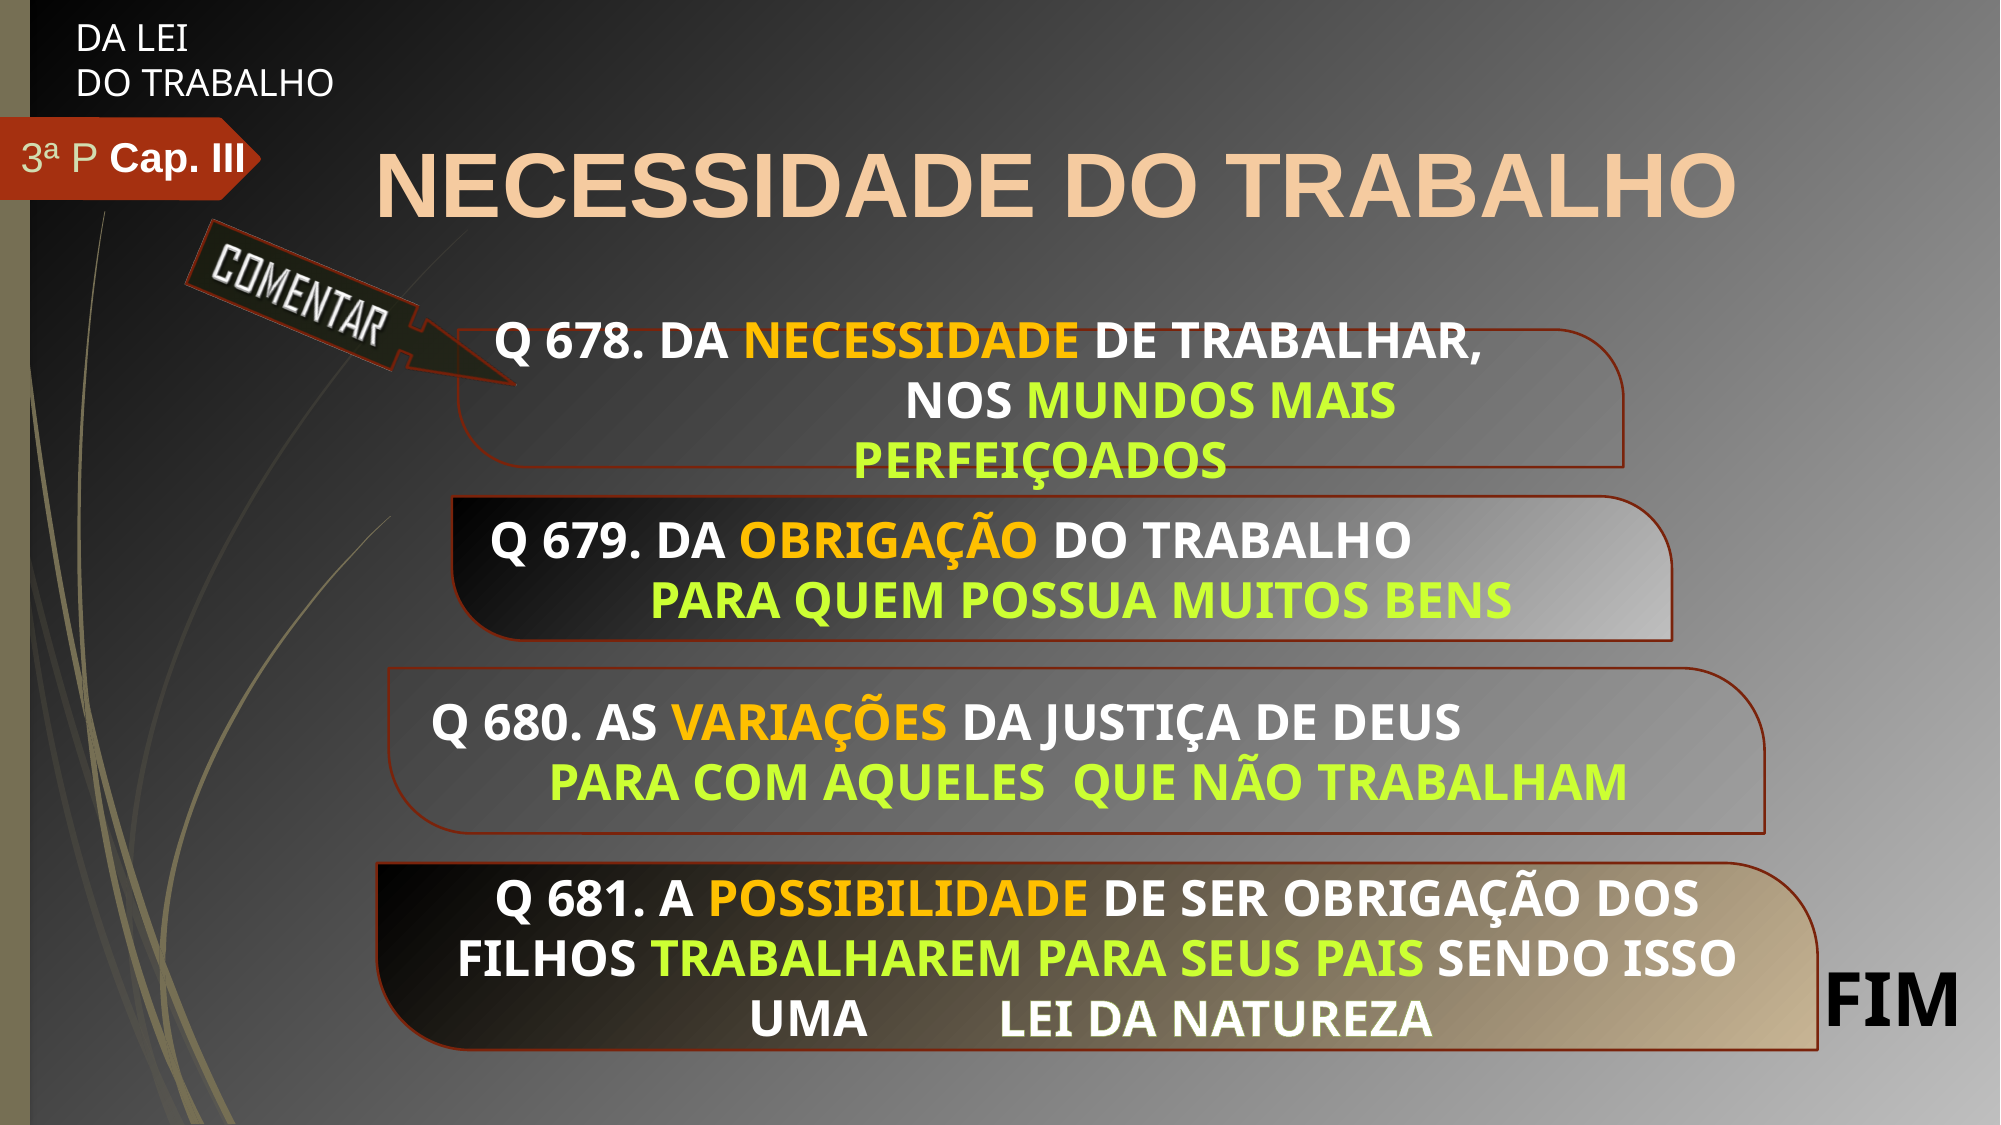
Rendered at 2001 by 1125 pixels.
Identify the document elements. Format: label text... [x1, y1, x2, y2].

text_box Q 678. DA NECESSIDADE DE TRABALHAR, NOS MUNDOS MAIS PERFEIÇOADOS [456, 333, 1625, 469]
text_box 3ª P Cap. III [5, 123, 261, 189]
text_box DA LEI DO TRABALHO [60, 6, 350, 112]
text_box Q 681. A POSSIBILIDADE DE SER OBRIGAÇÃO DOS FILHOS TRABALHAREM PARA SEUS PAIS SENDO ISSO UMA LEI DA NATUREZA [375, 861, 1819, 1052]
text_box FIM [1783, 943, 2000, 1049]
text_box Q 679. DA OBRIGAÇÃO DO TRABALHO PARA QUEM POSSUA MUITOS BENS [450, 494, 1674, 642]
title NECESSIDADE DO TRABALHO [238, 122, 1878, 333]
text_box Q 680. AS VARIAÇÕES DA JUSTIÇA DE DEUS PARA COM AQUELES QUE NÃO TRABALHAM [387, 666, 1766, 835]
picture [184, 219, 530, 417]
